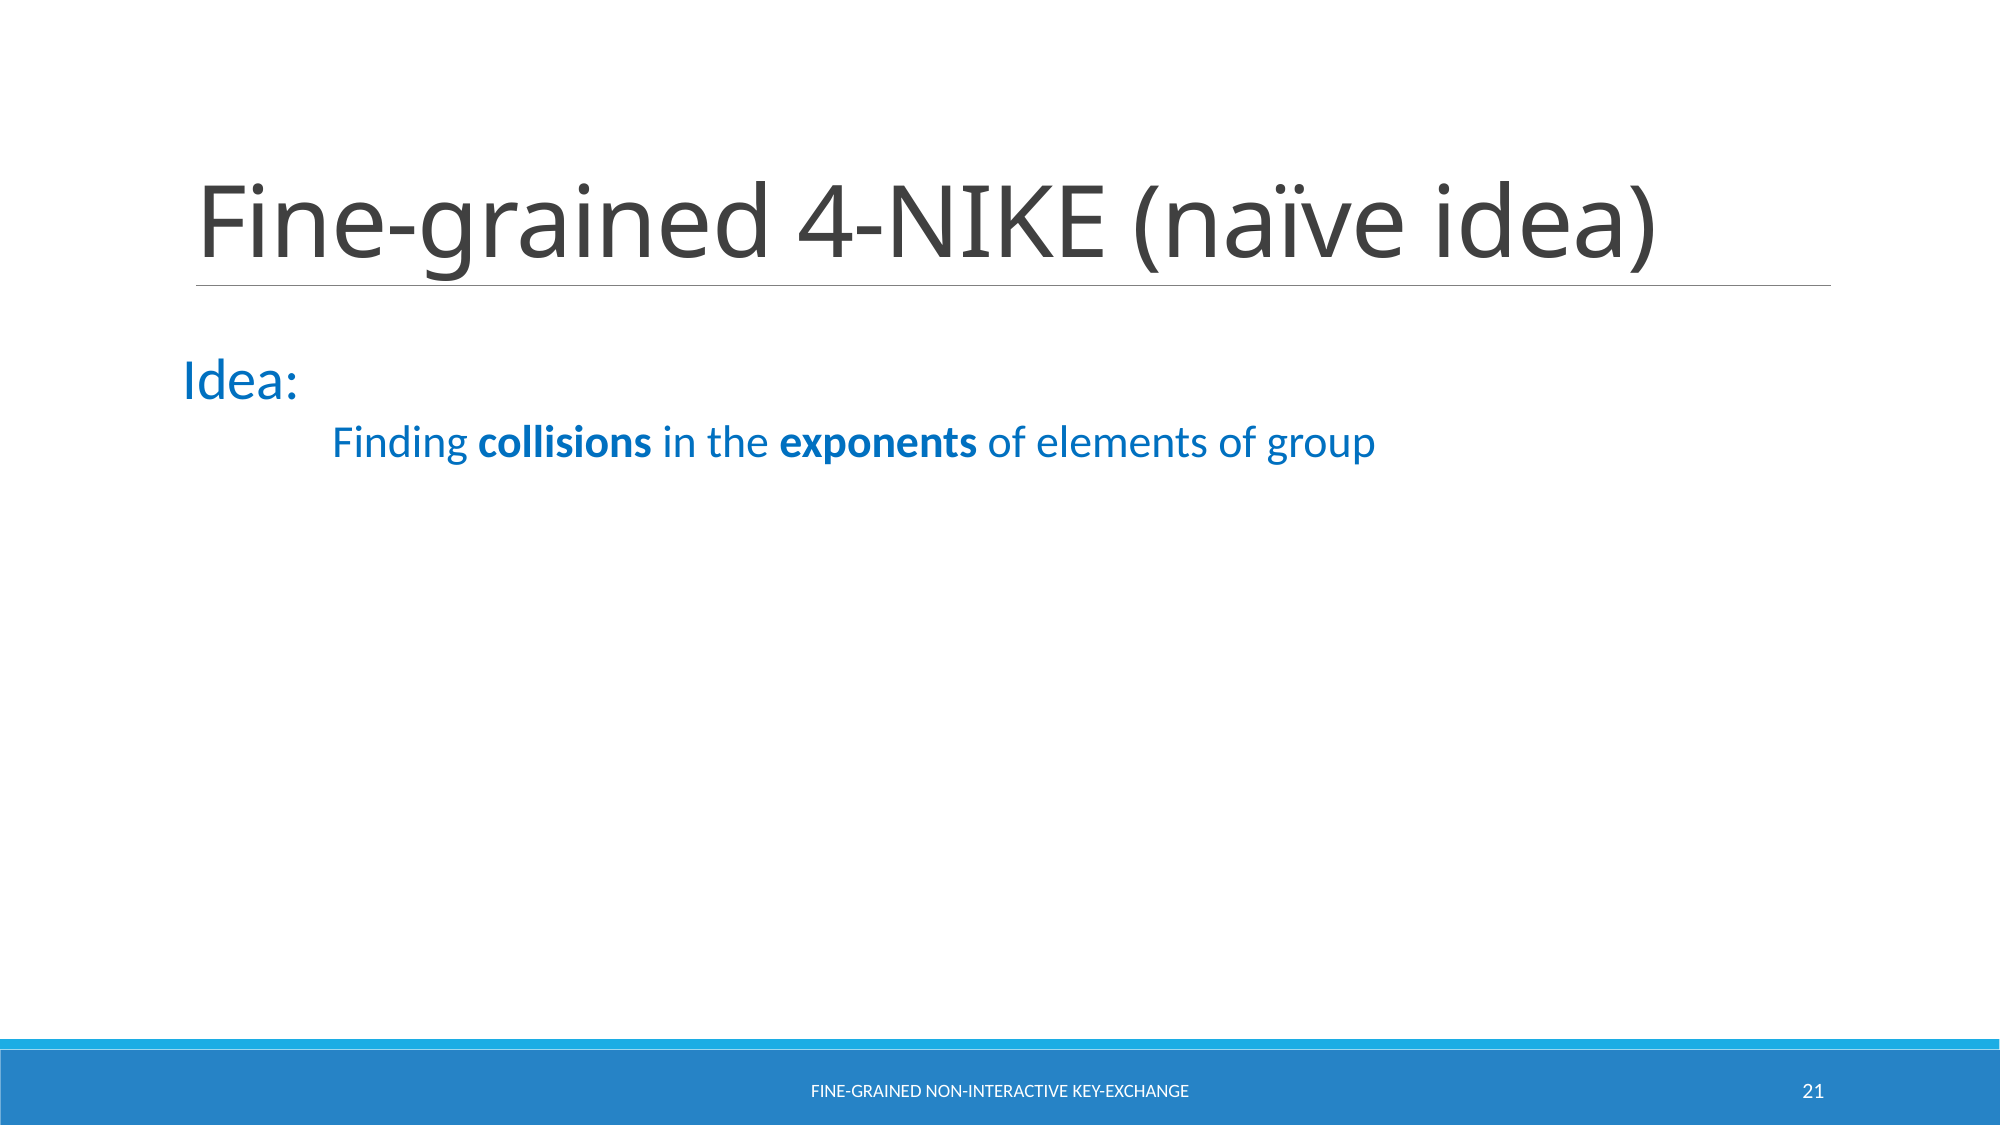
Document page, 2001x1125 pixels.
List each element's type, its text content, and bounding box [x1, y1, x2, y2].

title Fine-grained 4-NIKE (naïve idea) [180, 47, 1830, 285]
footer Fine-Grained Non-Interactive Key-Exchange [604, 1059, 1396, 1120]
slide_number 21 [1624, 1059, 1840, 1120]
